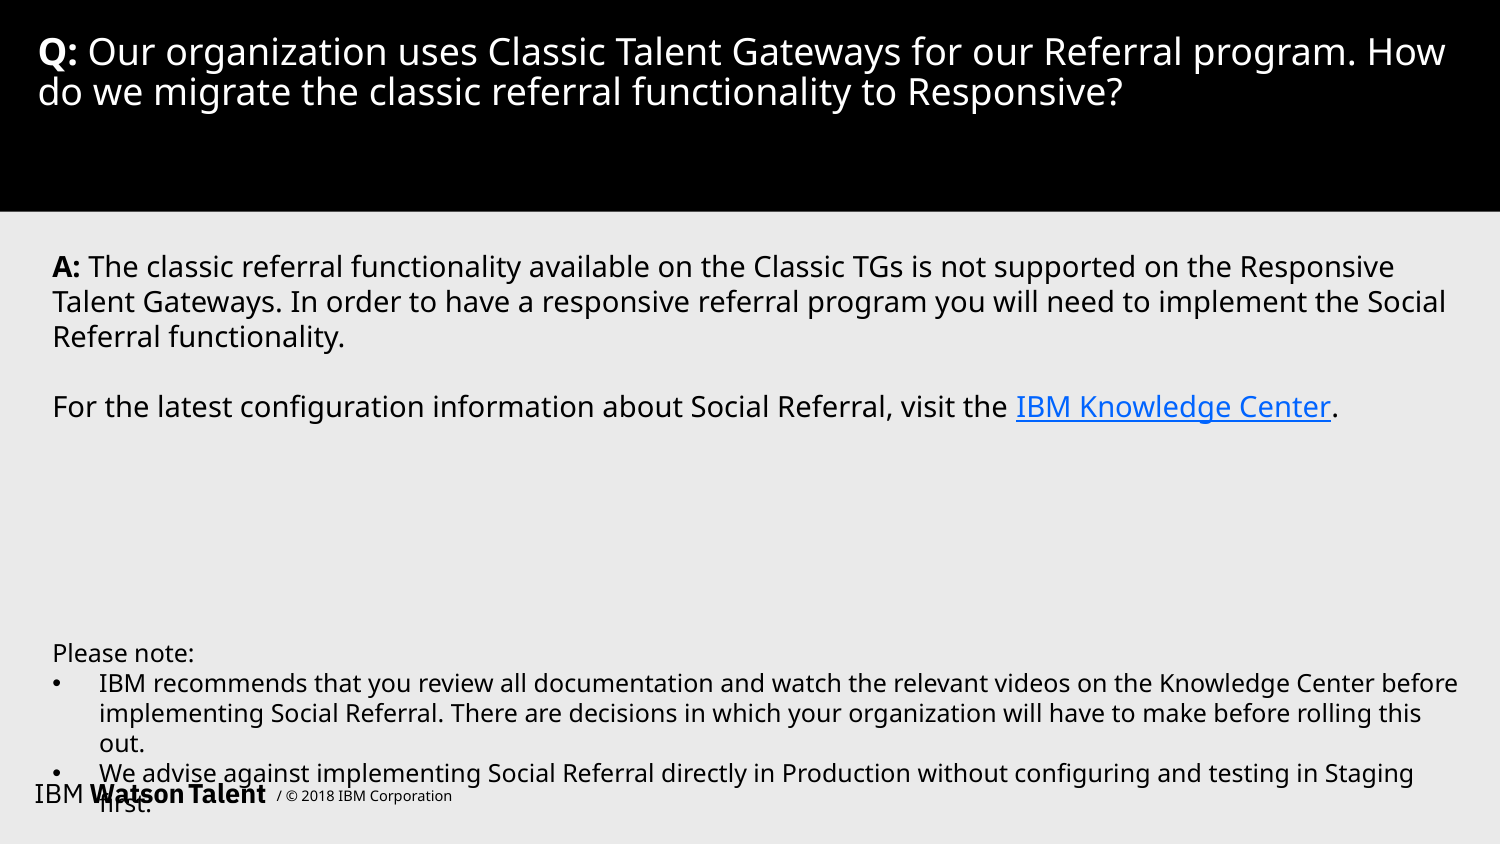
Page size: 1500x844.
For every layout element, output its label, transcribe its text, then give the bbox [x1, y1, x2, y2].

text_box A: The classic referral functionality available on the Classic TGs is not supported on the Responsive Talent Gateways. In order to have a responsive referral program you will need to implement the Social Referral functionality. For the latest configuration information about Social Referral, visit the IBM Knowledge Center. Please note: IBM recommends that you review all documentation and watch the relevant videos on the Knowledge Center before implementing Social Referral. There are decisions in which your organization will have to make before rolling this out. We advise against implementing Social Referral directly in Production without configuring and testing in Staging first. [37, 241, 1476, 774]
picture [0, 746, 303, 841]
title Q: Our organization uses Classic Talent Gateways for our Referral program. How do we migrate the classic referral functionality to Responsive? [0, 0, 1500, 212]
